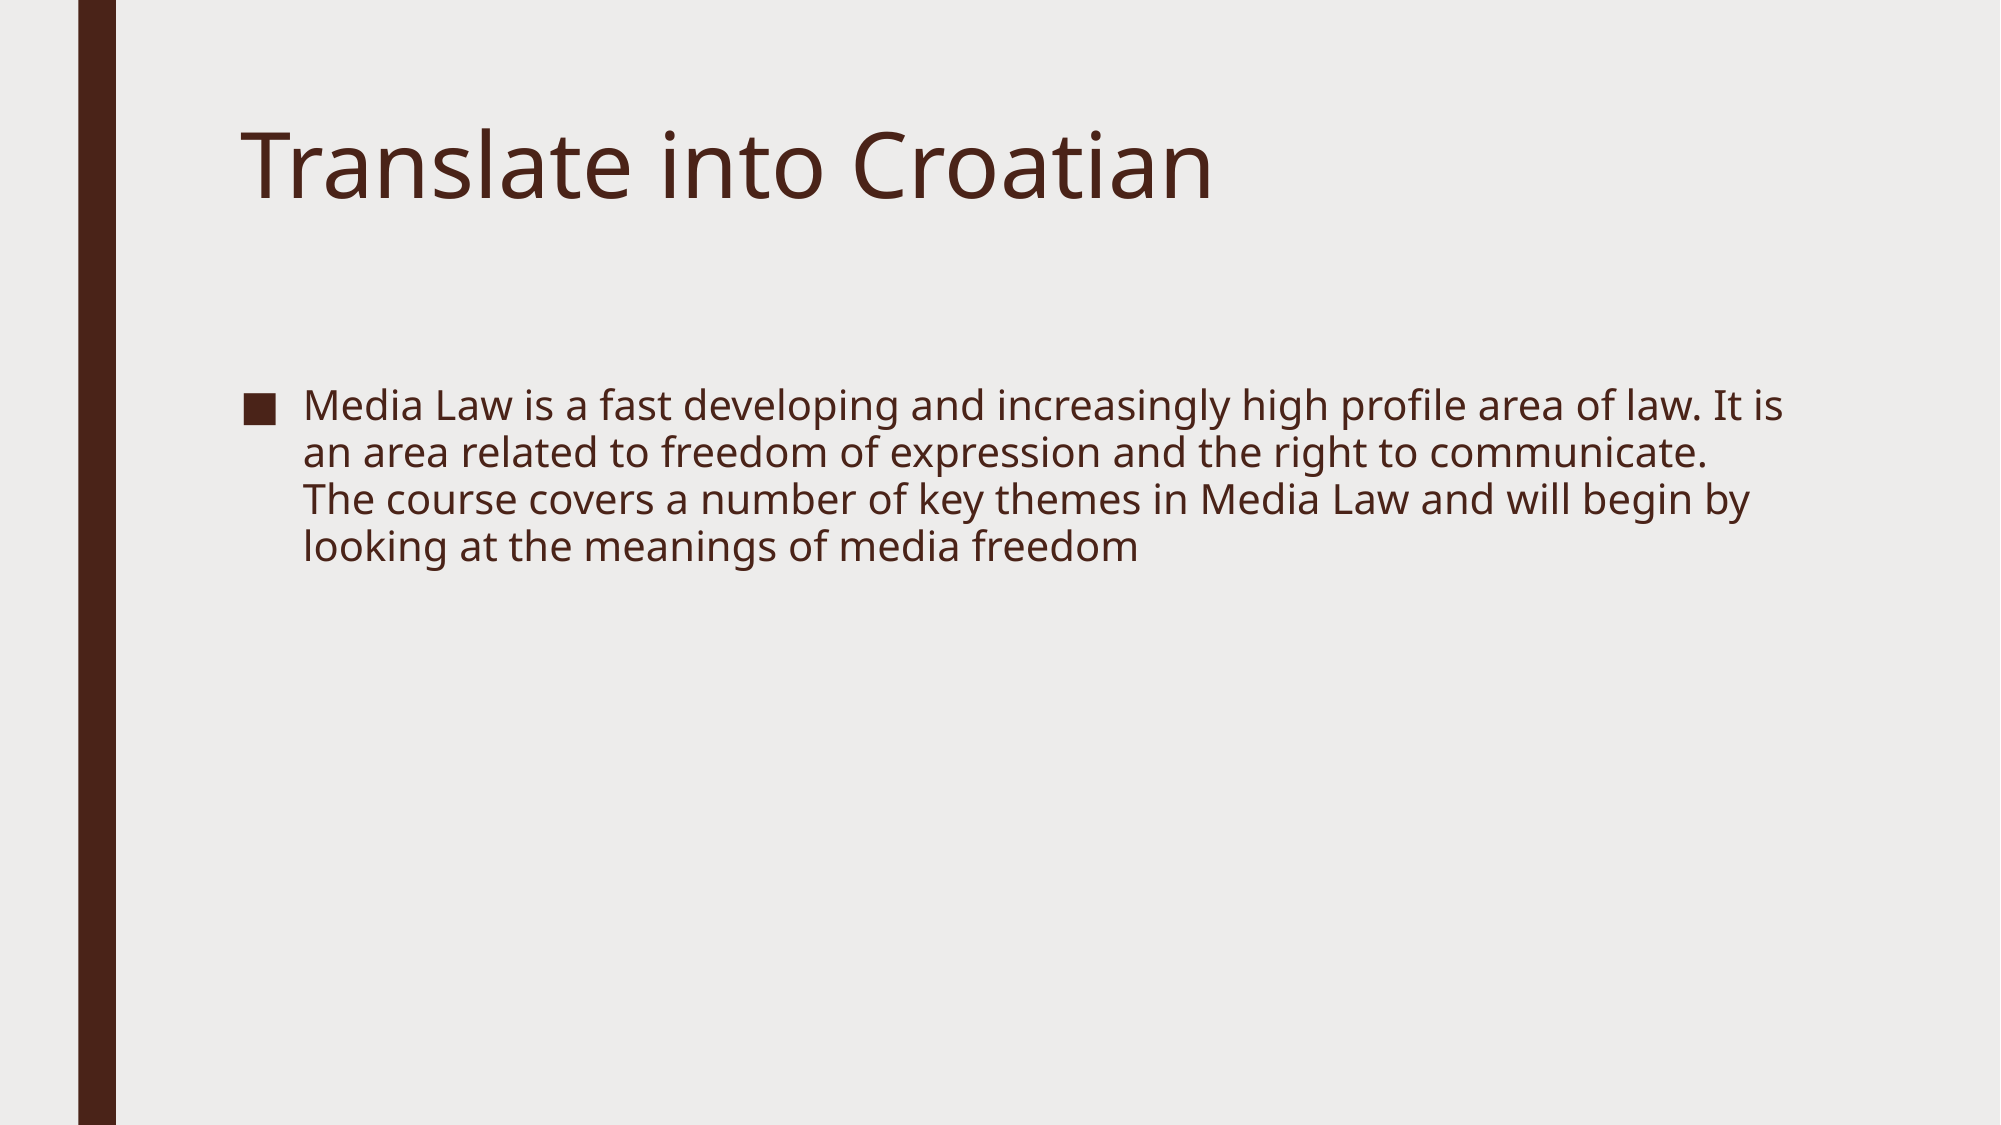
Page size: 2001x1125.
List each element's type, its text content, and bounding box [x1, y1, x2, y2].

list Media Law is a fast developing and increasingly high profile area of law. It is an area related to freedom of expression and the right to communicate. The course covers a number of key themes in Media Law and will begin by looking at the meanings of media freedom [225, 375, 1800, 963]
title Translate into Croatian [225, 112, 1800, 357]
